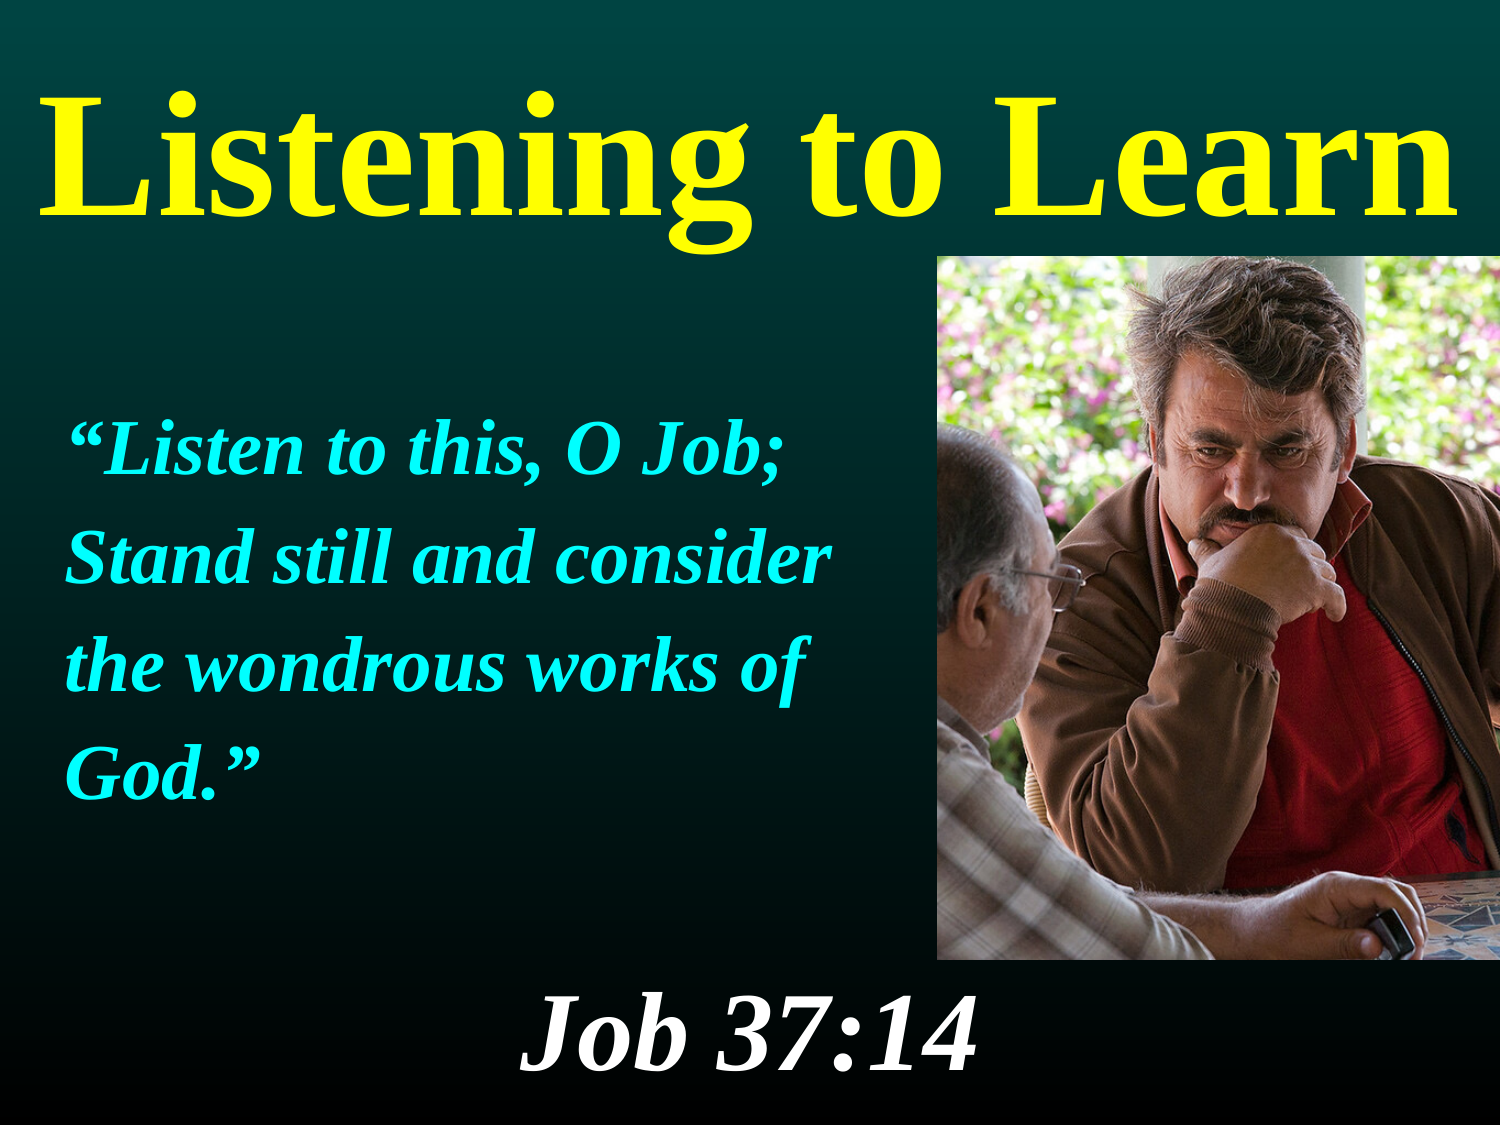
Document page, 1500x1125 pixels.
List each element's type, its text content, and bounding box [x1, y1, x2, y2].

text_box “Listen to this, O Job; Stand still and consider the wondrous works of God.” [49, 374, 875, 823]
picture [937, 255, 1500, 960]
title Listening to Learn [0, 0, 1500, 288]
subtitle Job 37:14 [1, 950, 1500, 1125]
